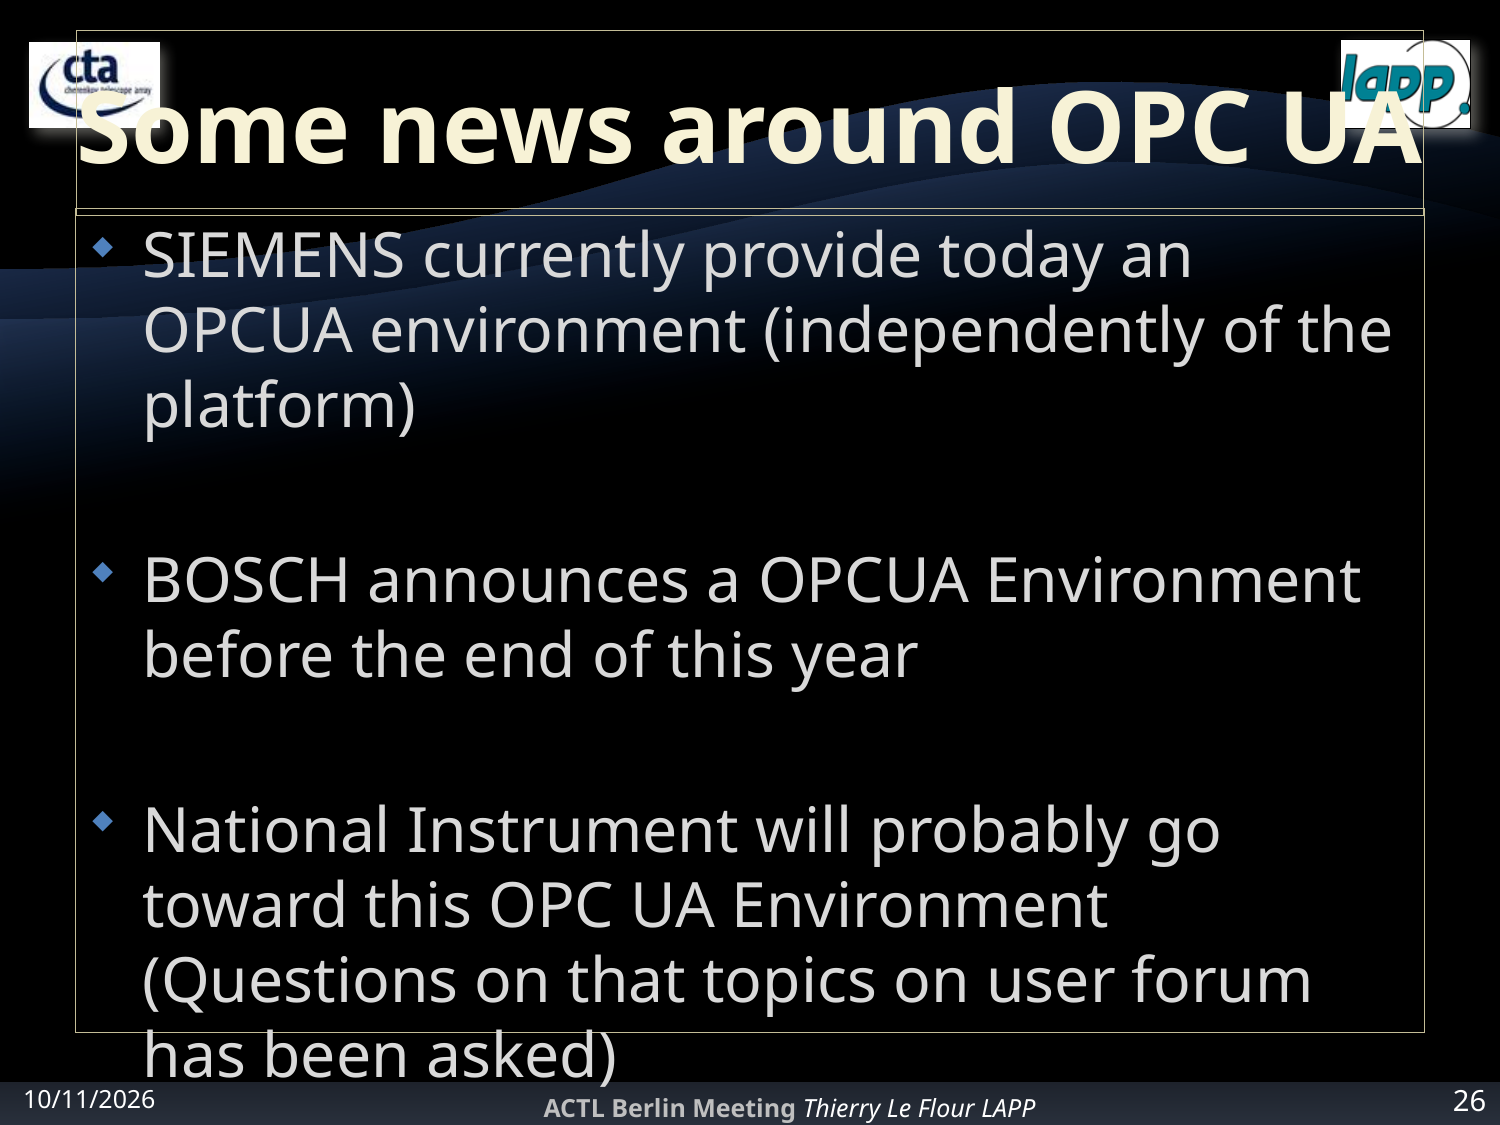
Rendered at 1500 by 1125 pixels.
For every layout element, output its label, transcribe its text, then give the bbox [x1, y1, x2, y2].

slide_number 26 [1418, 1069, 1500, 1125]
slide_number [0, 1065, 179, 1125]
title Some news around OPC UA [76, 30, 1424, 208]
picture [1424, 40, 1470, 128]
list SIEMENS currently provide today an OPCUA environment (independently of the platform) BOSCH announces a OPCUA Environment before the end of this year National Instrument will probably go toward this OPC UA Environment (Questions on that topics on user forum has been asked) [75, 208, 1425, 1033]
footer ACTL Berlin Meeting Thierry Le Flour LAPP [265, 1069, 1329, 1125]
picture [29, 42, 76, 128]
